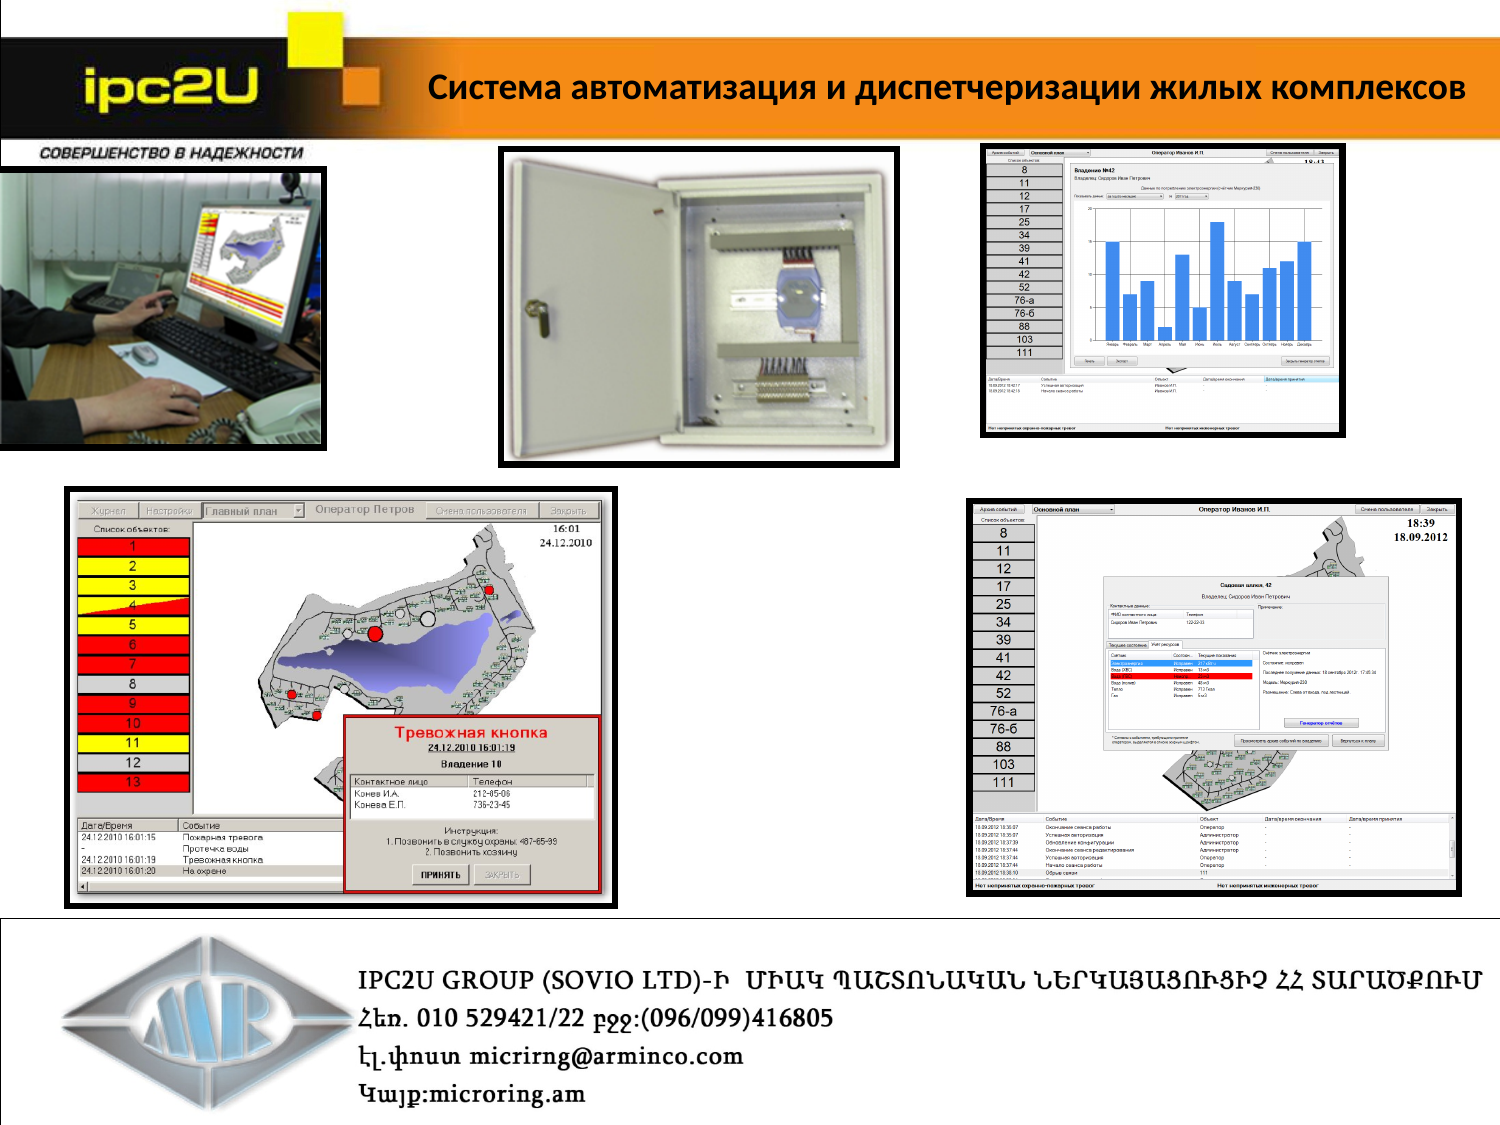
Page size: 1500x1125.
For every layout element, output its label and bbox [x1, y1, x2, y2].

picture [985, 148, 1340, 432]
picture [972, 503, 1456, 891]
picture [503, 152, 894, 462]
picture [70, 491, 613, 903]
picture [0, 172, 321, 445]
text_box [0, 0, 1500, 1125]
